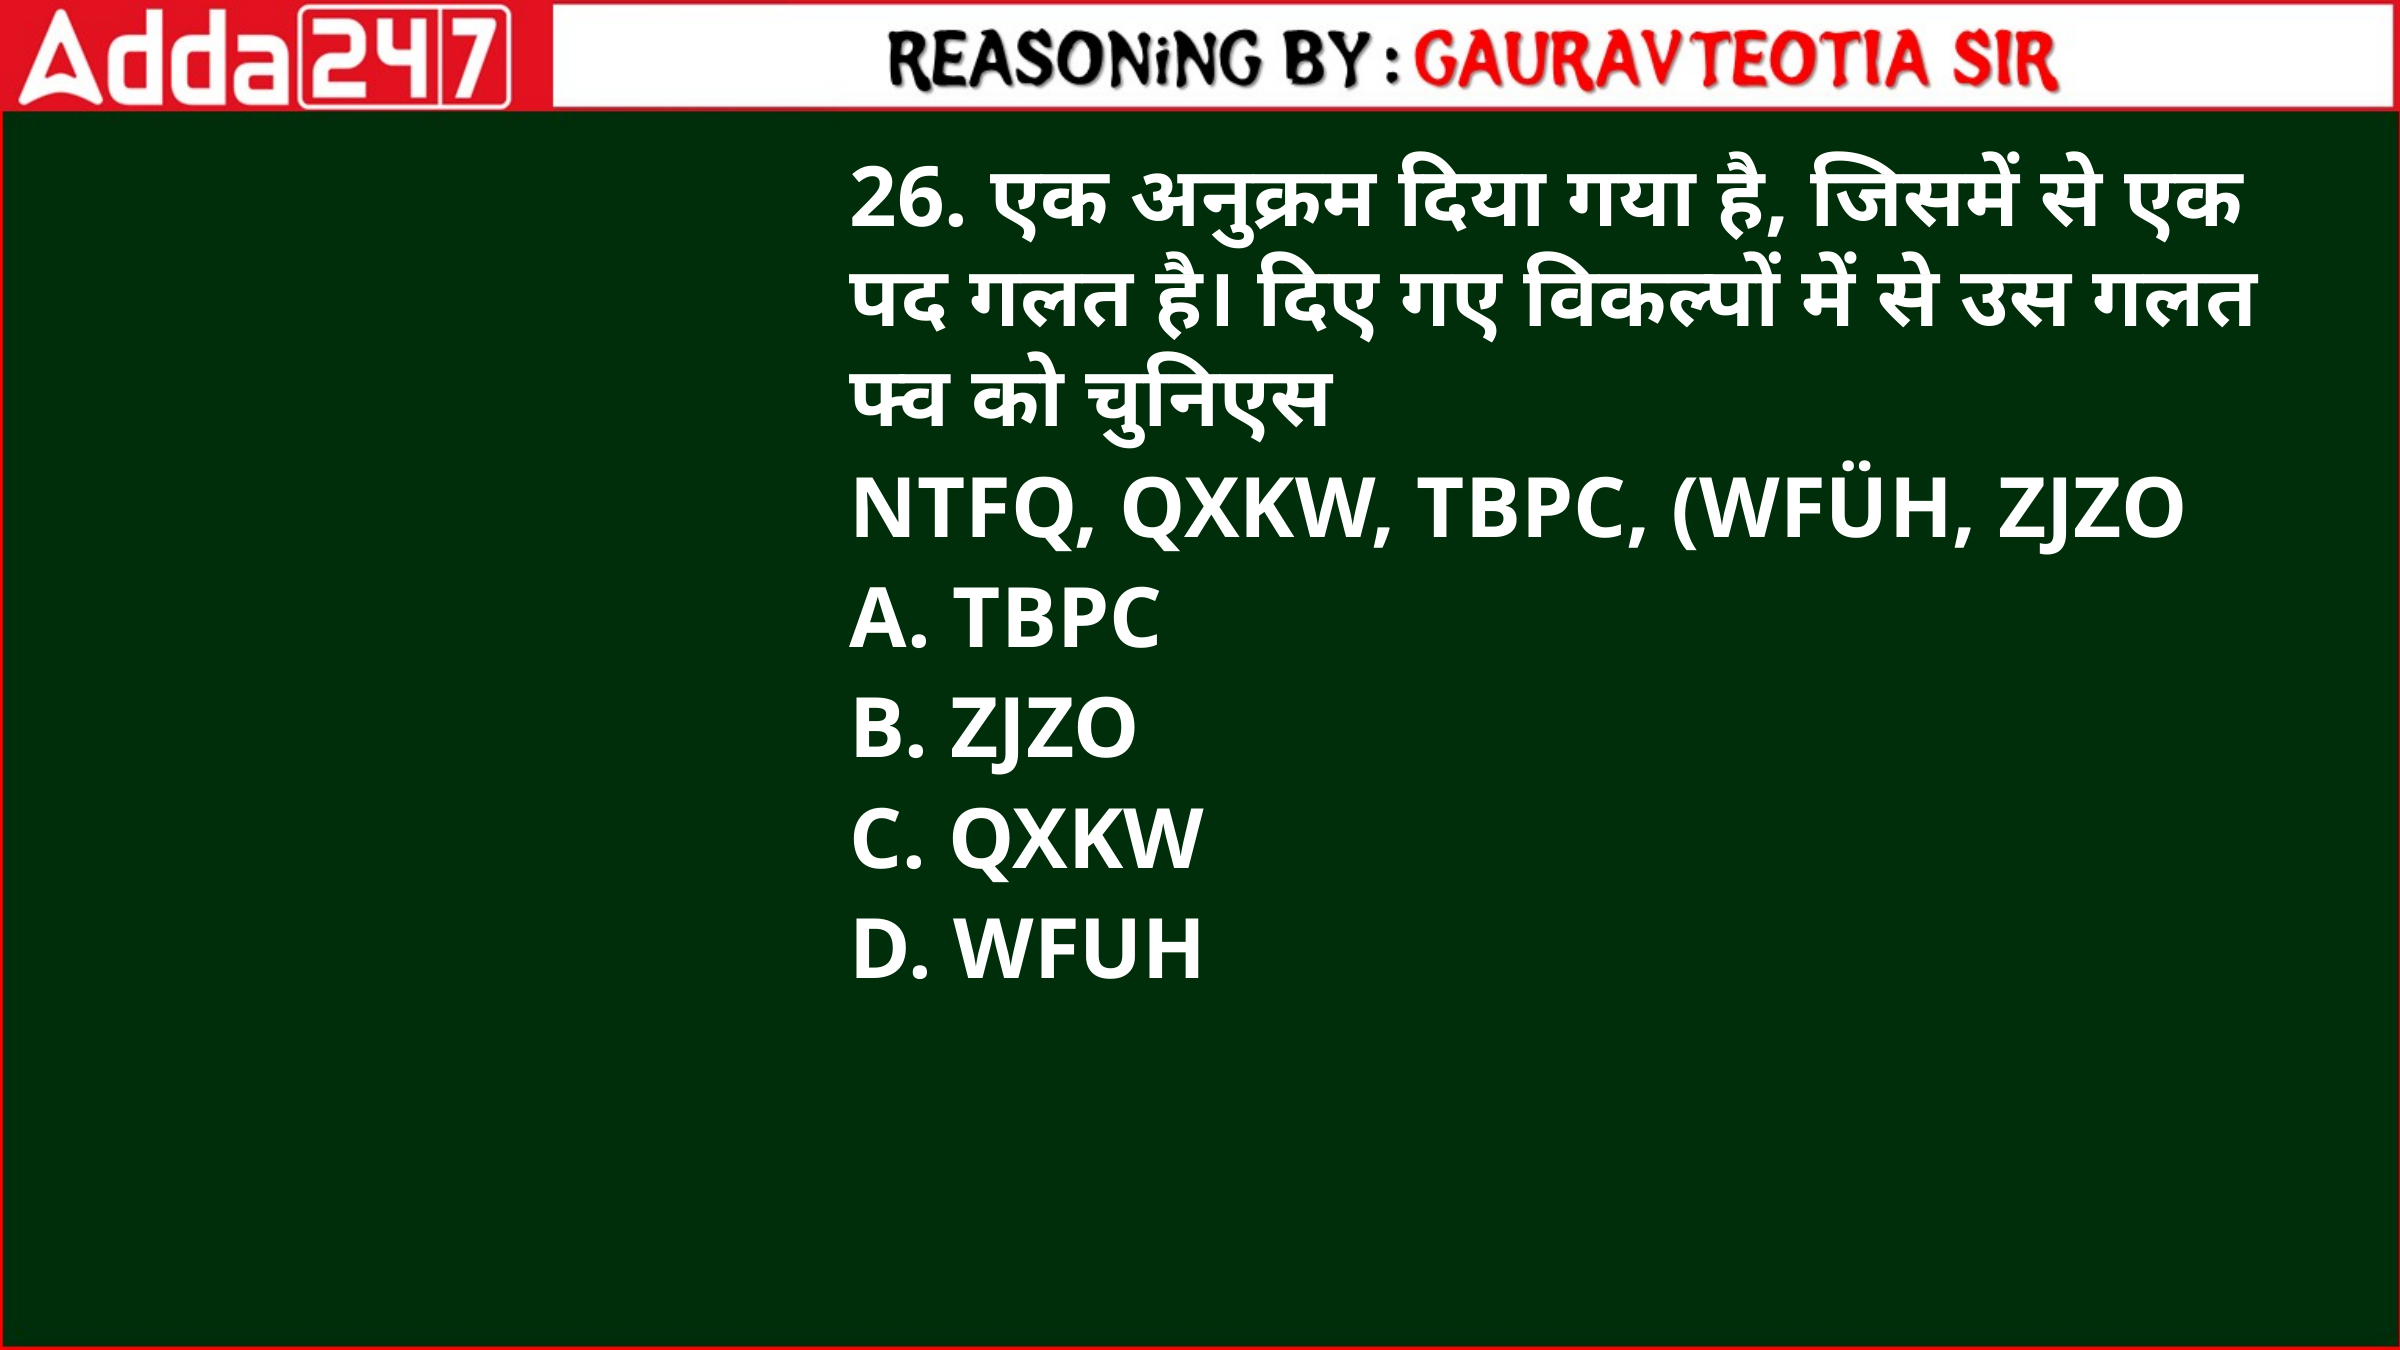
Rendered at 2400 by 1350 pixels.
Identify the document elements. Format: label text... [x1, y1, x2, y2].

text_box 26. एक अनुक्रम दिया गया है, जिसमें से एक पद गलत है। दिए गए विकल्पों में से उस गलत फ्व को चुनिएस NTFQ, QXKW, TBPC, (WFÜH, ZJZO A. TBPC B. ZJZO C. QXKW D. WFUH [849, 143, 2359, 996]
picture [0, 0, 2400, 1350]
